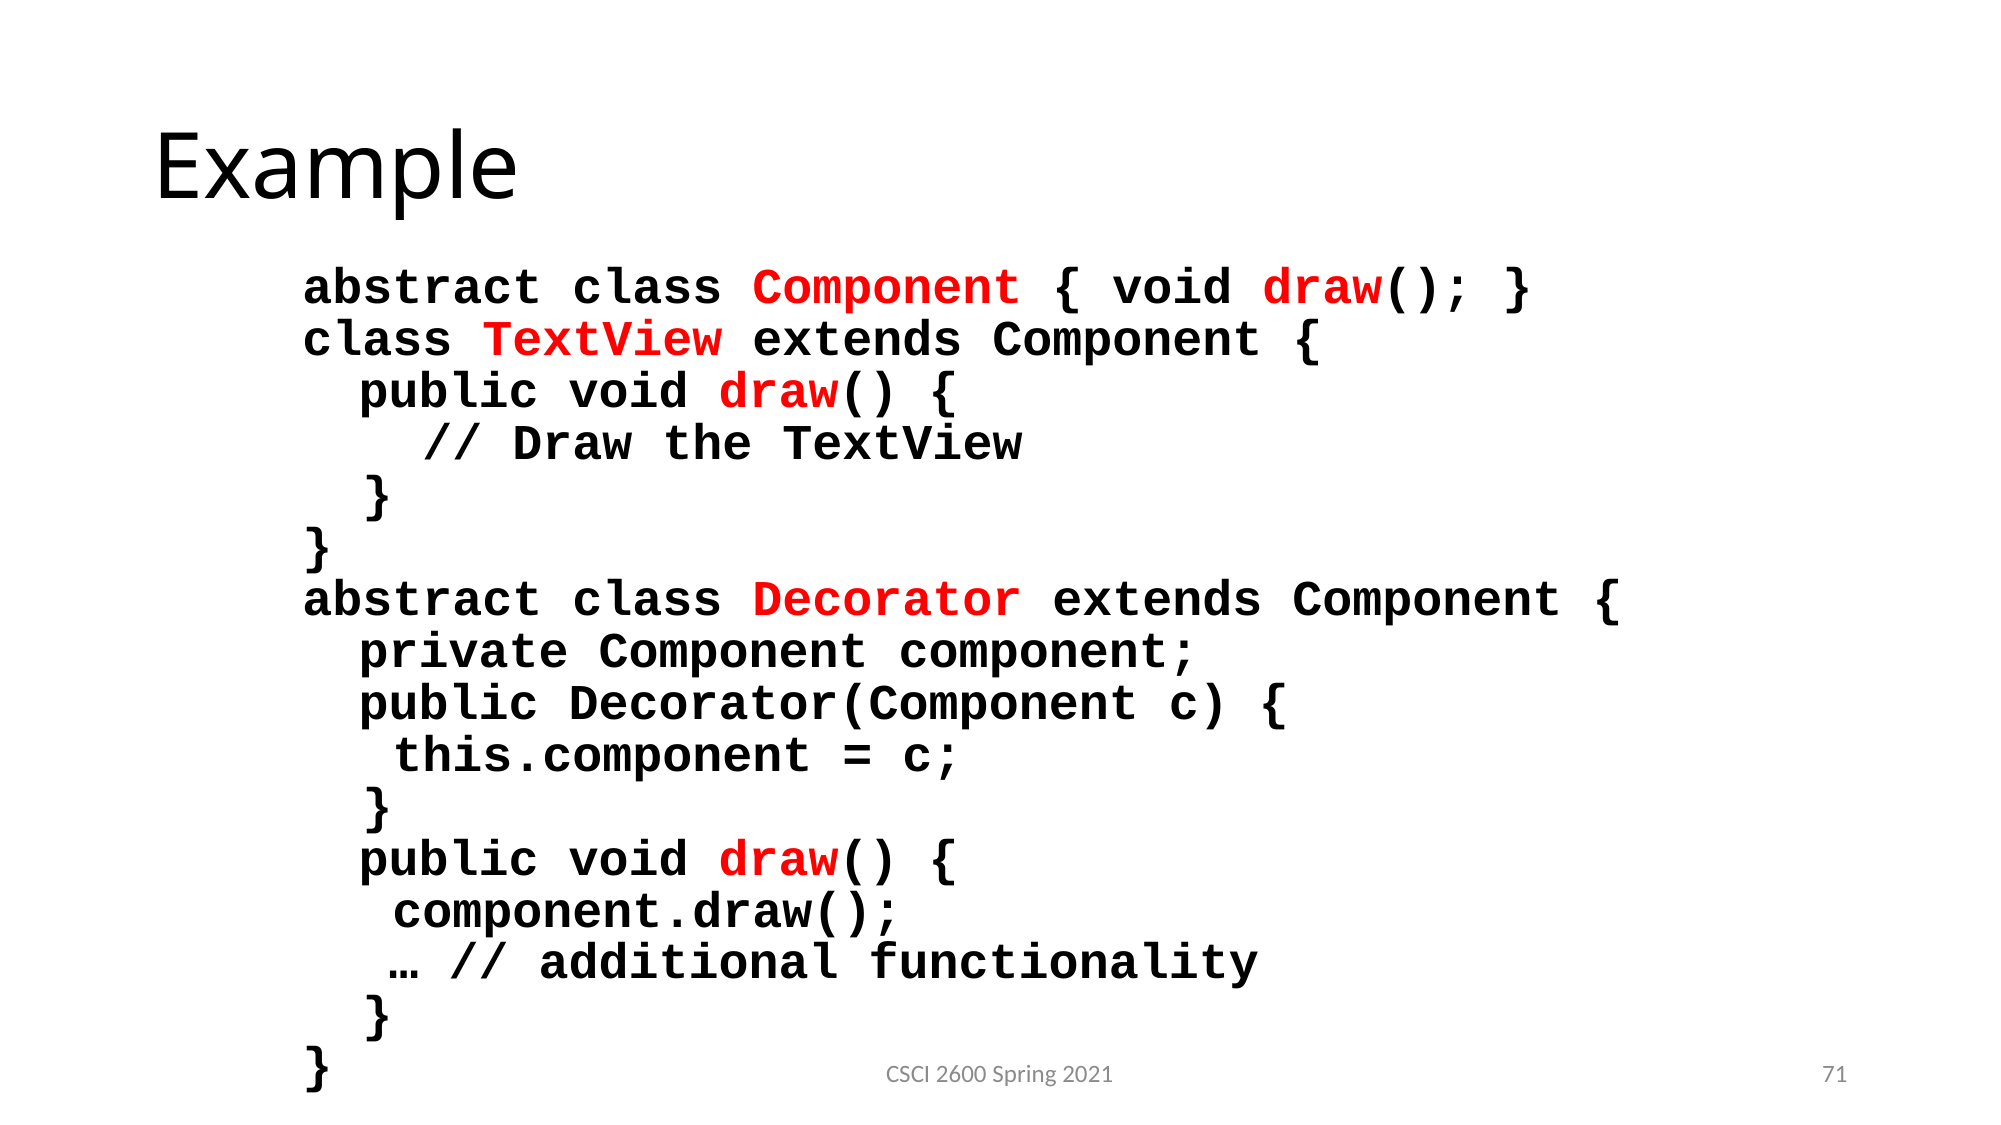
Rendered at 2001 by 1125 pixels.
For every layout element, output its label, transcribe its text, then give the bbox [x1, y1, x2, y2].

text_box CSCI 2600 Spring 2021 [662, 1042, 1338, 1103]
text_box 71 [1412, 1042, 1863, 1103]
text_box abstract class Component { void draw(); } class TextView extends Component { public void draw() { // Draw the TextView } } abstract class Decorator extends Component { private Component component; public Decorator(Component c) { this.component = c; } public void draw() { component.draw(); … // additional functionality } } [287, 262, 1713, 1125]
text_box Example [137, 59, 1863, 278]
